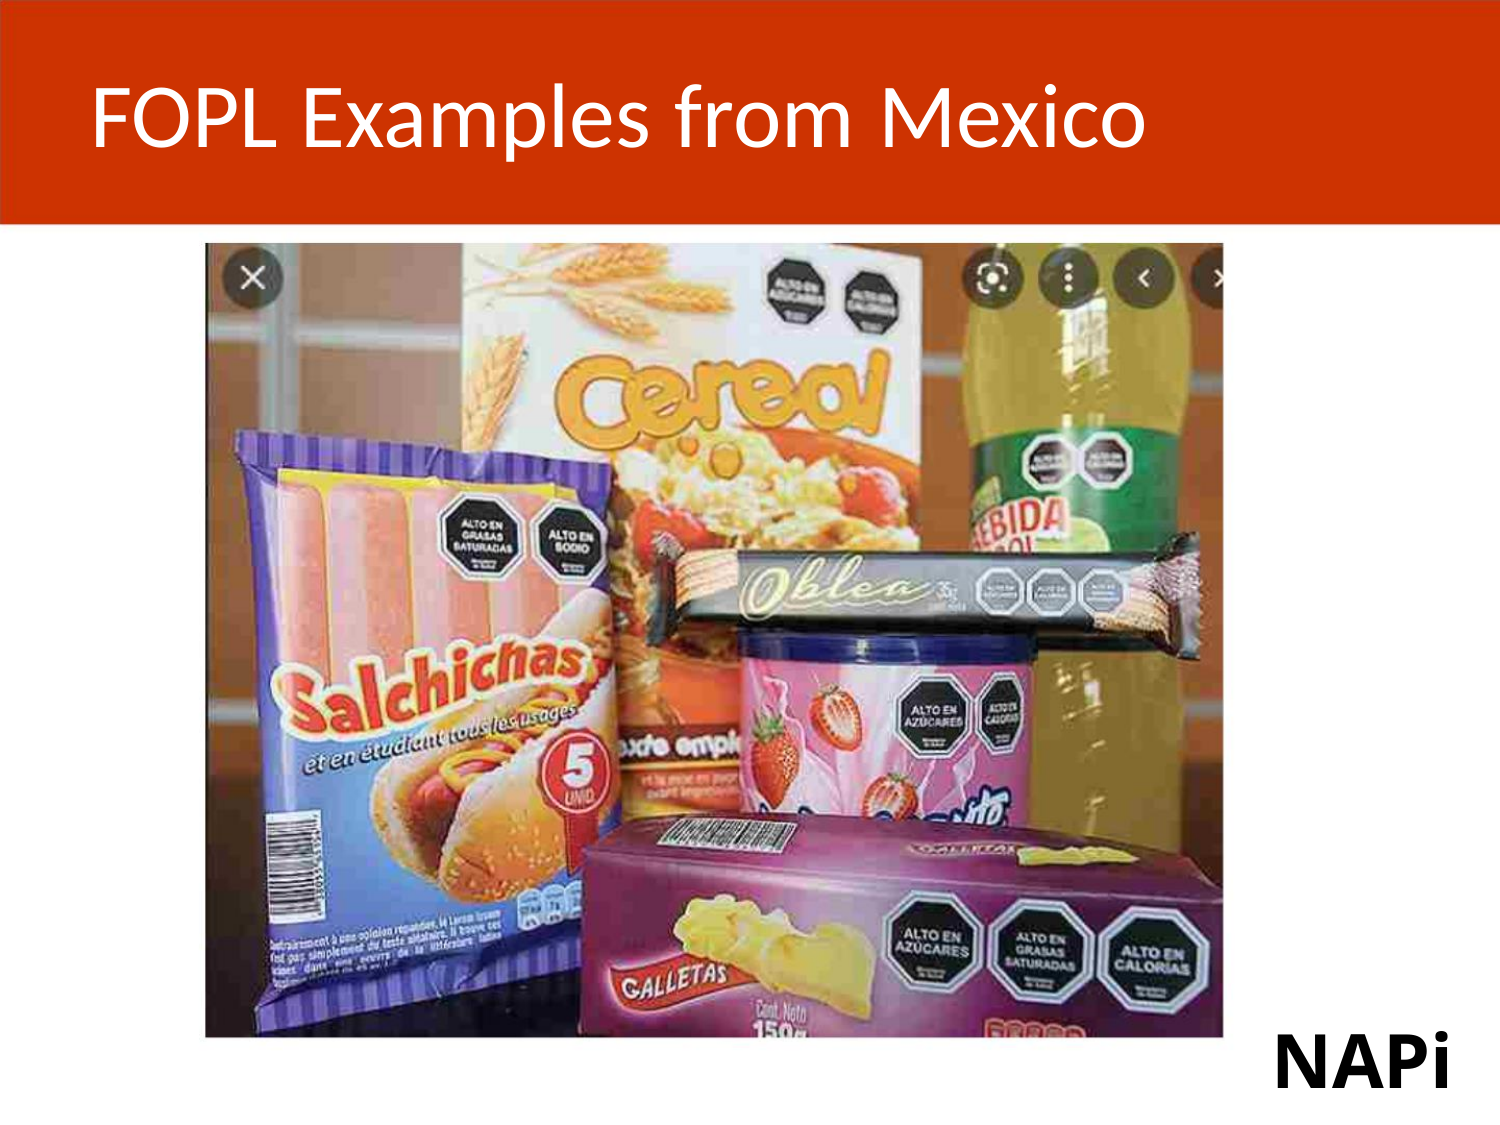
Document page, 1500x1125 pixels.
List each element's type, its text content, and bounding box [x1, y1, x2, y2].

text_box NAPi [1271, 1027, 1488, 1105]
text_box [0, 0, 1500, 1125]
text_box FOPL Examples from Mexico [89, 79, 1171, 166]
